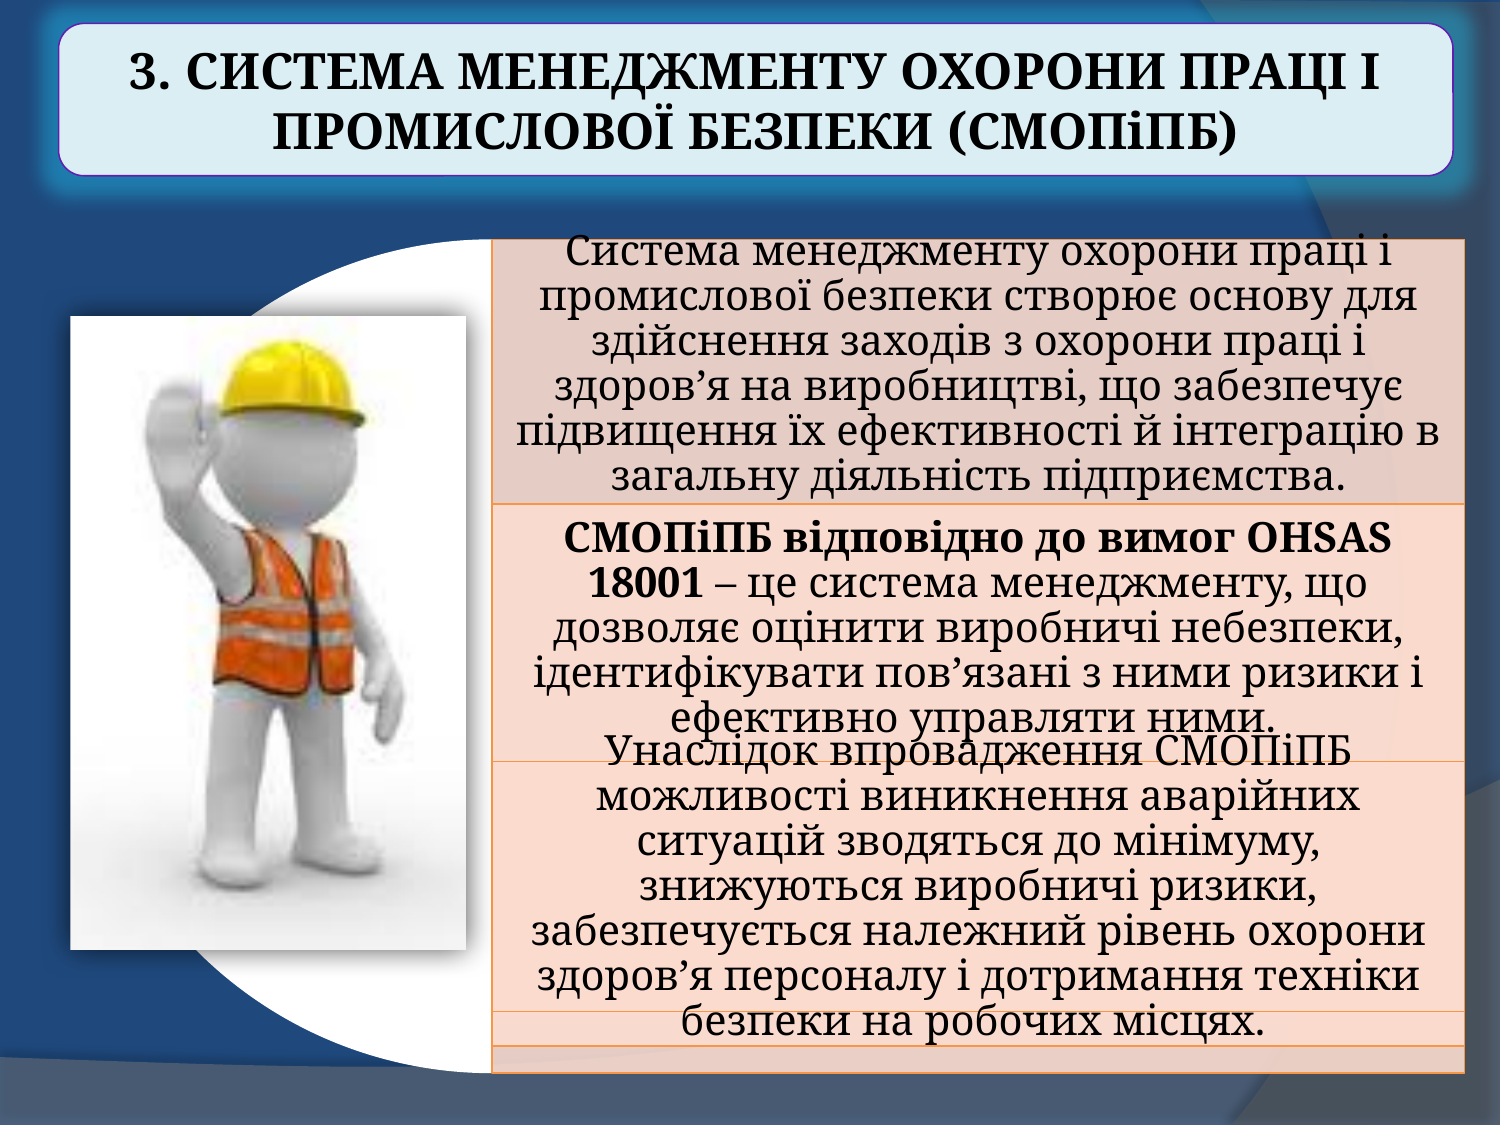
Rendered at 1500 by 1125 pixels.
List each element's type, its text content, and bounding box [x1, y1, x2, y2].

text_box 3. Система менеджменту охорони праці і промислової безпеки (СМОПіПБ) [57, 22, 1454, 177]
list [74, 222, 1466, 1090]
picture [70, 316, 467, 950]
